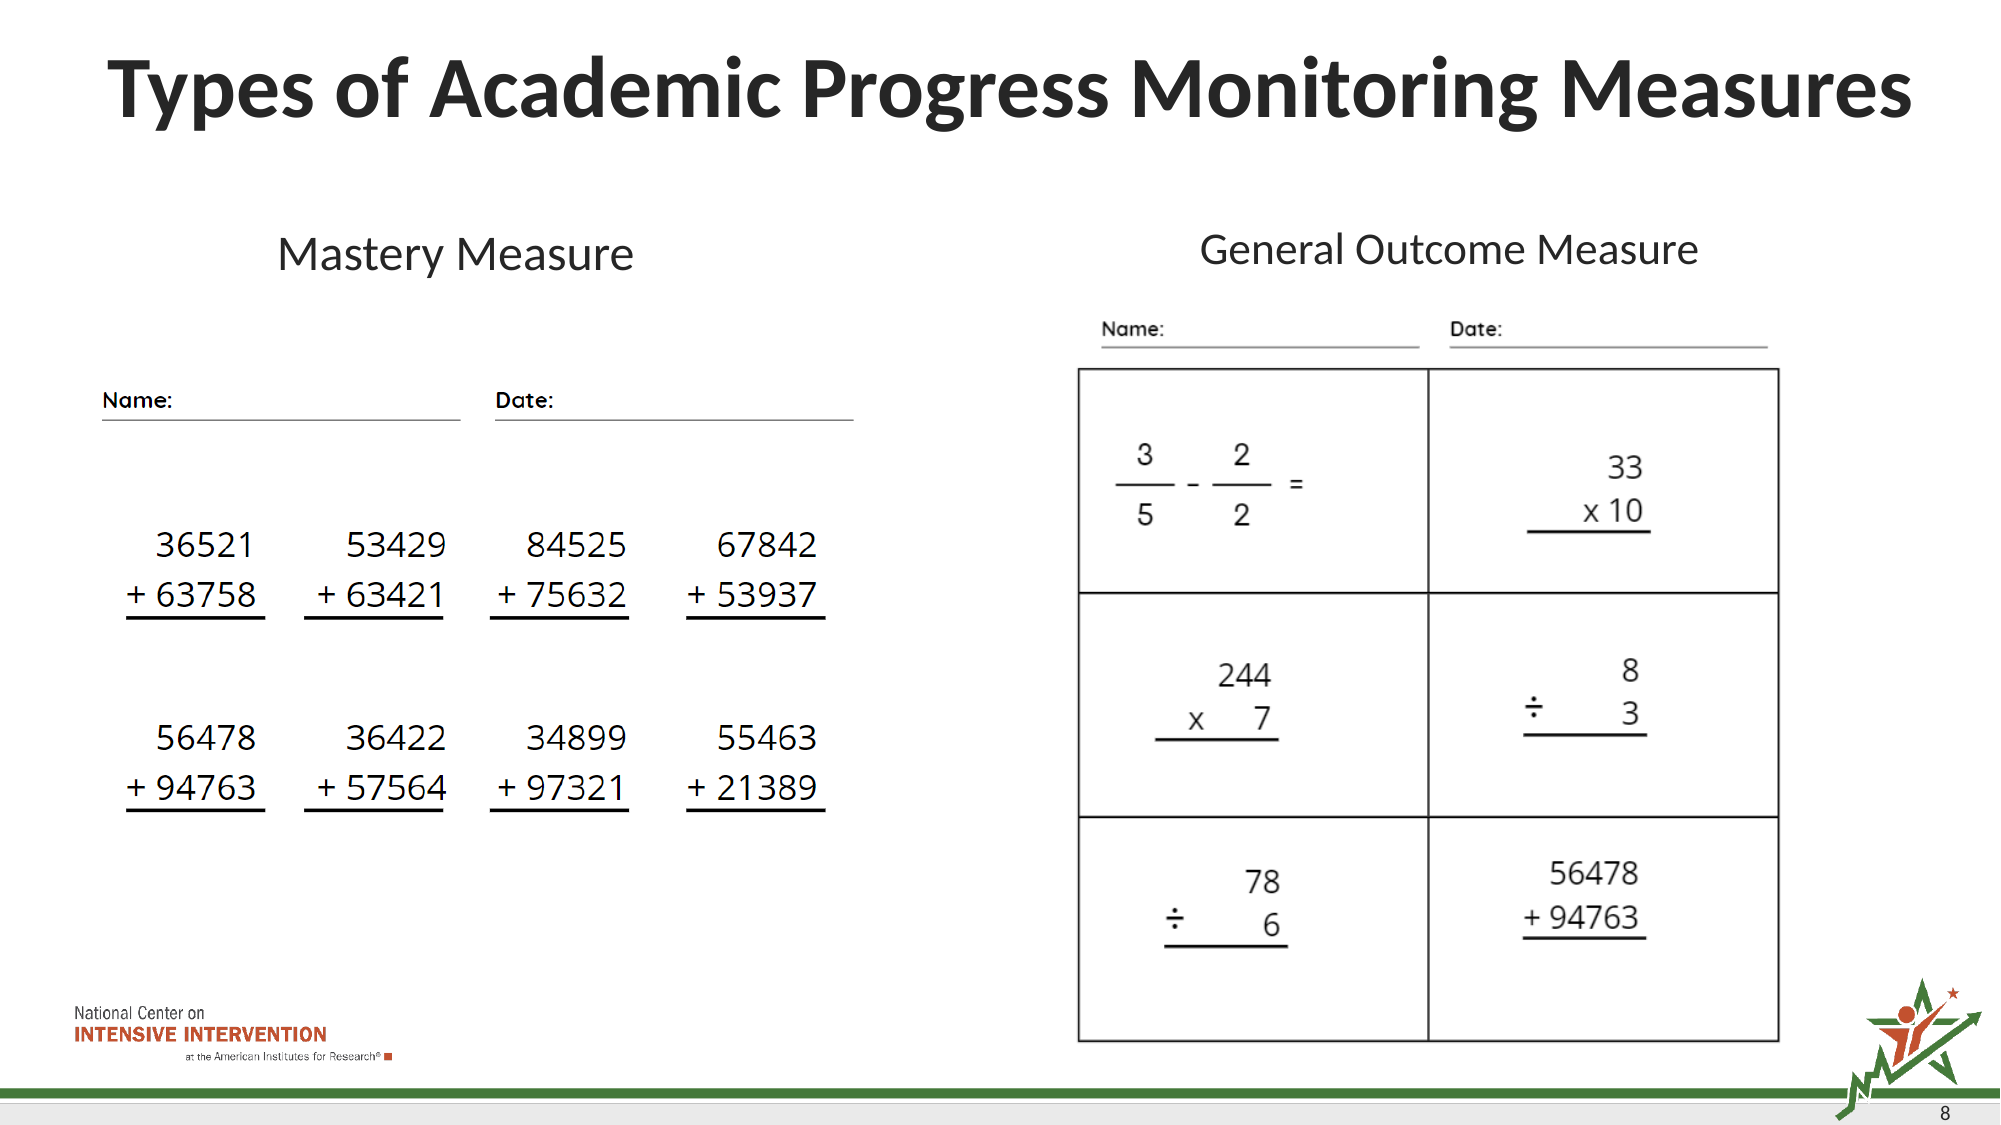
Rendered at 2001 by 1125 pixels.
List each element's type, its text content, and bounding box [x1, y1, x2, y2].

picture [0, 0, 2000, 1125]
slide_number 8 [1925, 1099, 1951, 1125]
text_box Mastery Measure [262, 197, 815, 338]
title Types of Academic Progress Monitoring Measures [22, 0, 2000, 188]
text_box General Outcome Measure [1185, 197, 1738, 303]
